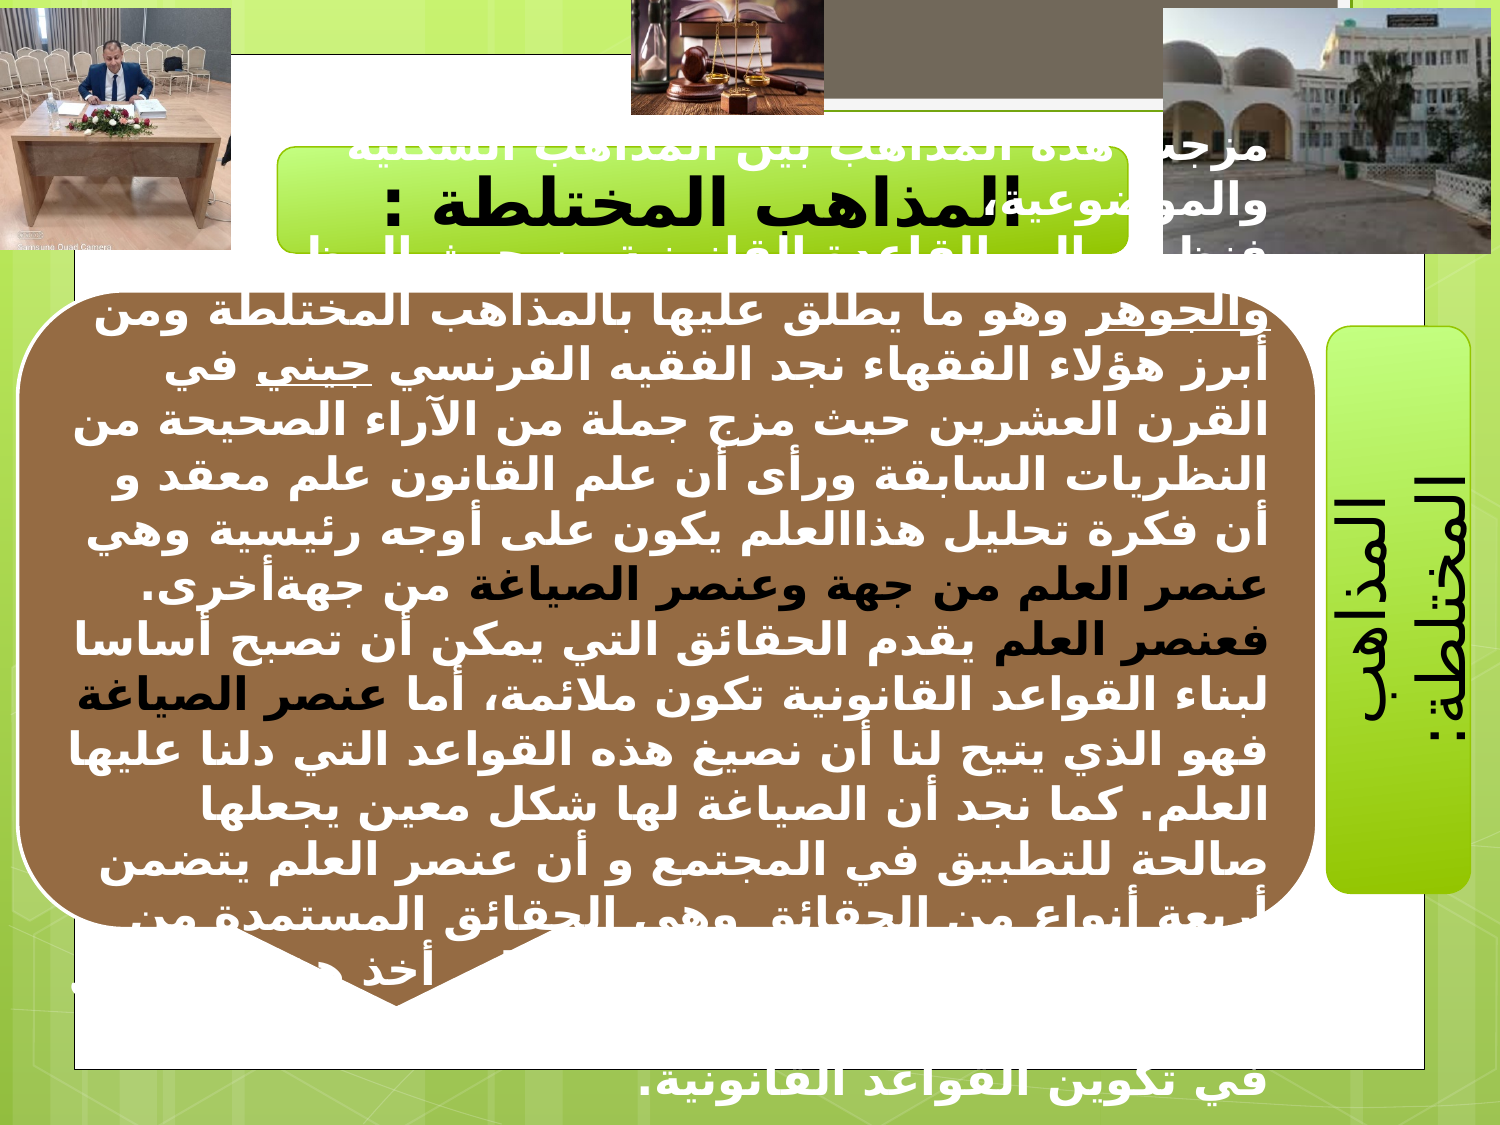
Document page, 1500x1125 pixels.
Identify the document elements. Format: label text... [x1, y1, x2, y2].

text_box المذاهب المختلطة : [276, 146, 1129, 254]
picture [1163, 8, 1491, 254]
picture [0, 8, 231, 250]
text_box مزجت هذه المذاهب بين المذاهب الشكلية والموضوعية، فنظرت الى القاعدة القانونيةمن حيث المظهر والجوهر وهو ما يطلق عليها بالمذاهب المختلطة ومن أبرز هؤلاء الفقهاء نجد الفقيه الفرنسي جيني في القرن العشرين حيث مزج جملة من الآراء الصحيحة من النظريات السابقة ورأى أن علم القانون علم معقد و أن فكرة تحليل هذاالعلم يكون على أوجه رئيسية وهي عنصر العلم من جهة وعنصر الصياغة من جهةأخرى. فعنصر العلم يقدم الحقائق التي يمكن أن تصبح أساسا لبناء القواعد القانونية تكون ملائمة، أما عنصر الصياغة فهو الذي يتيح لنا أن نصيغ هذه القواعد التي دلنا عليها العلم. كما نجد أن الصياغة لها شكل معين يجعلها صالحة للتطبيق في المجتمع و أن عنصر العلم يتضمن أربعة أنواع من الحقائق وهي الحقائق المستمدة من أحدالمذاهب المذكورة سابقا وبالتالي أخذ هذه الحقائق من مبادئ و أسس التي هي بمثابةعوامل التي تؤثر في تكوين القواعد القانونية. [15, 288, 1319, 1011]
text_box المذاهب المختلطة: [1325, 325, 1472, 895]
picture [631, 0, 824, 115]
